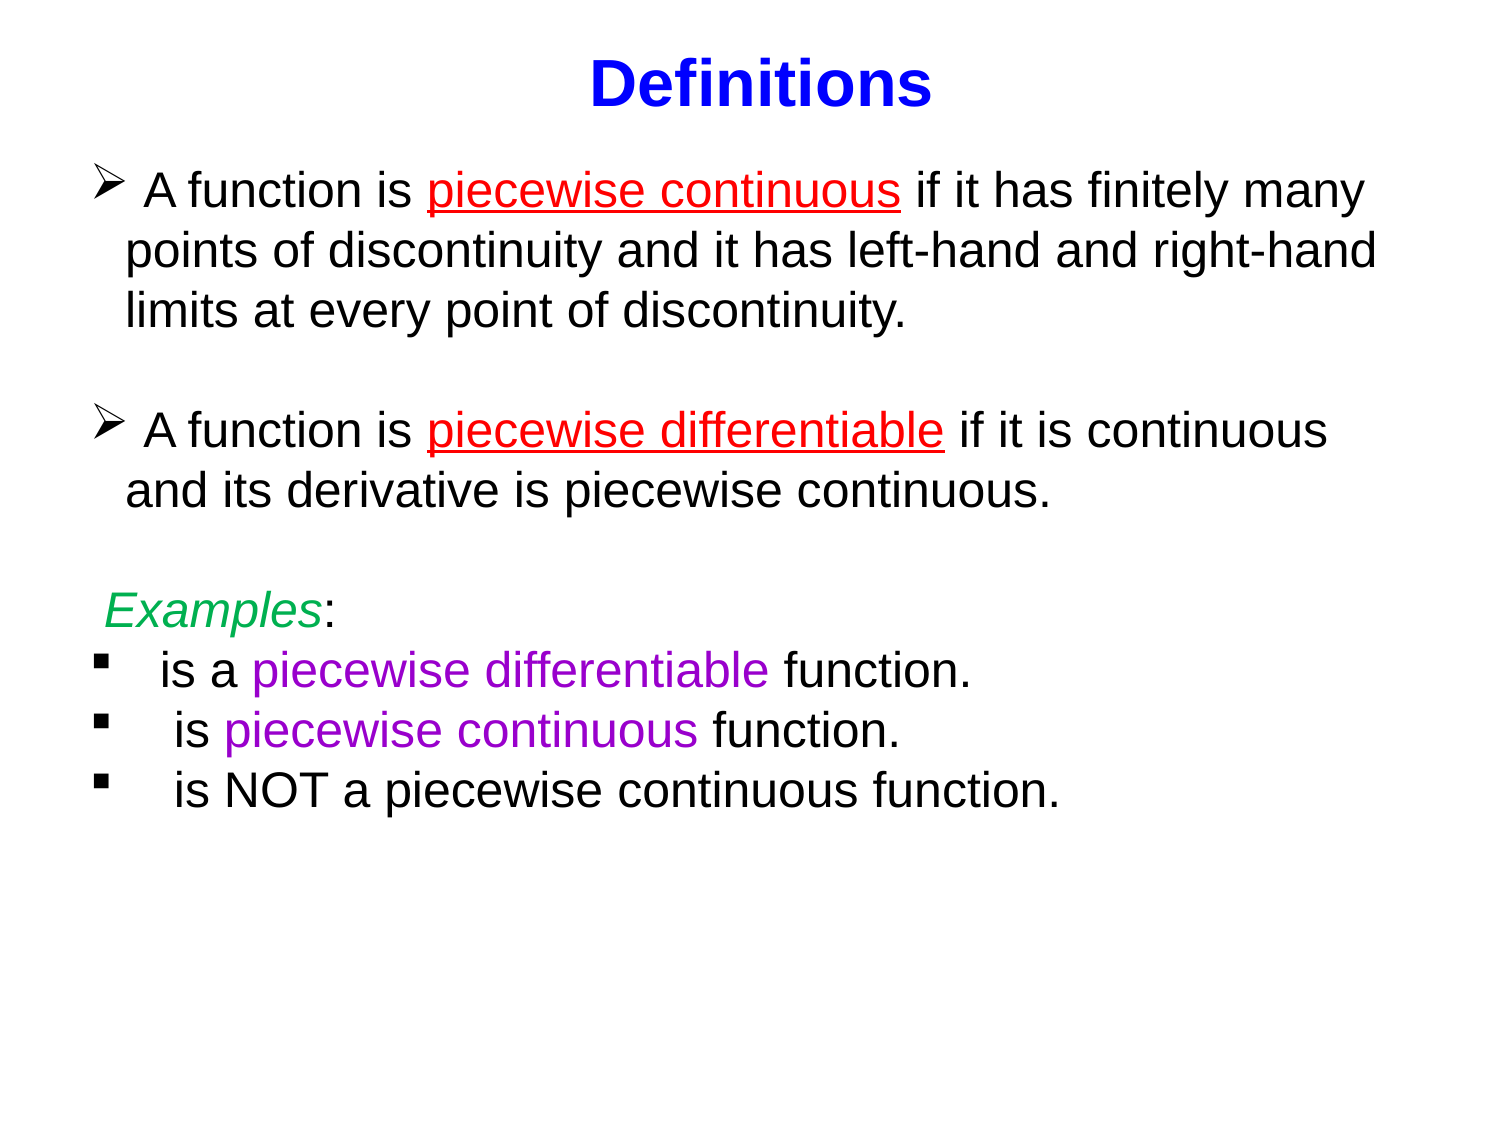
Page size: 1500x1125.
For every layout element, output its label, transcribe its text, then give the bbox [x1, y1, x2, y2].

text_box Definitions [575, 32, 1069, 127]
